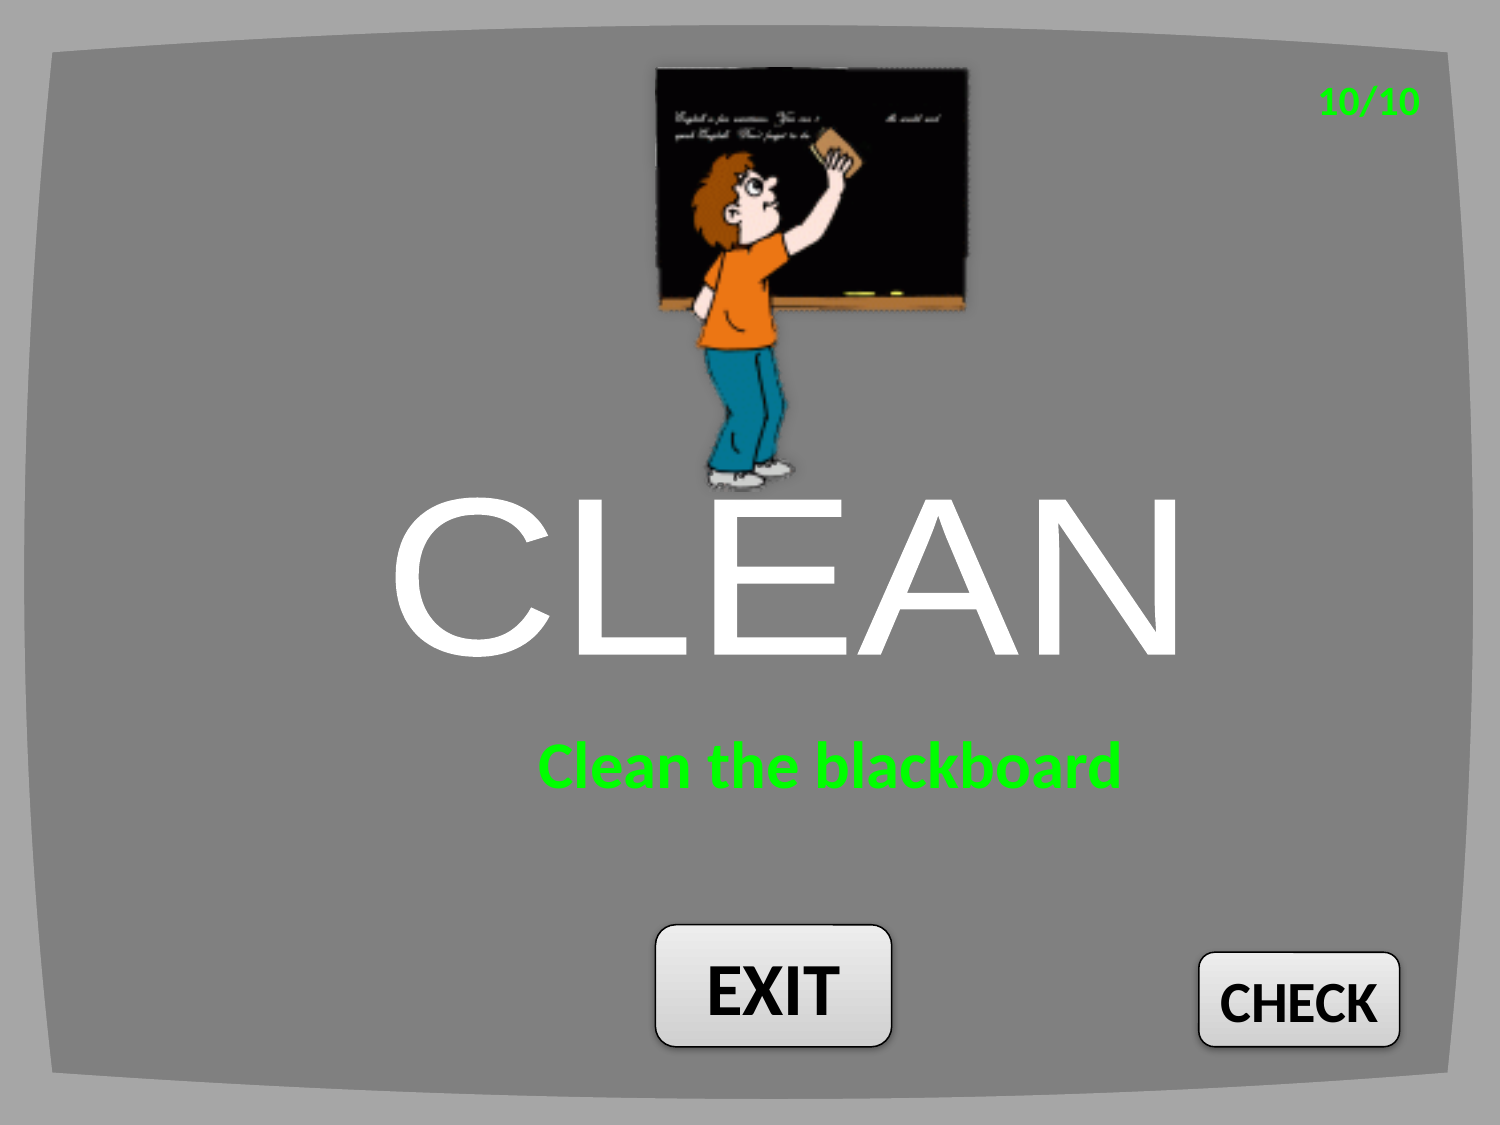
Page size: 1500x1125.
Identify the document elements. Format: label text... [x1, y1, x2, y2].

text_box [0, 0, 1500, 1125]
text_box [293, 478, 714, 517]
picture [655, 67, 974, 492]
text_box [715, 500, 841, 517]
text_box CHECK [1197, 951, 1401, 1048]
text_box Clean the blackboard [295, 714, 1368, 810]
text_box [842, 478, 1229, 517]
text_box 10/10 [1299, 66, 1435, 132]
text_box EXIT [654, 923, 893, 1048]
